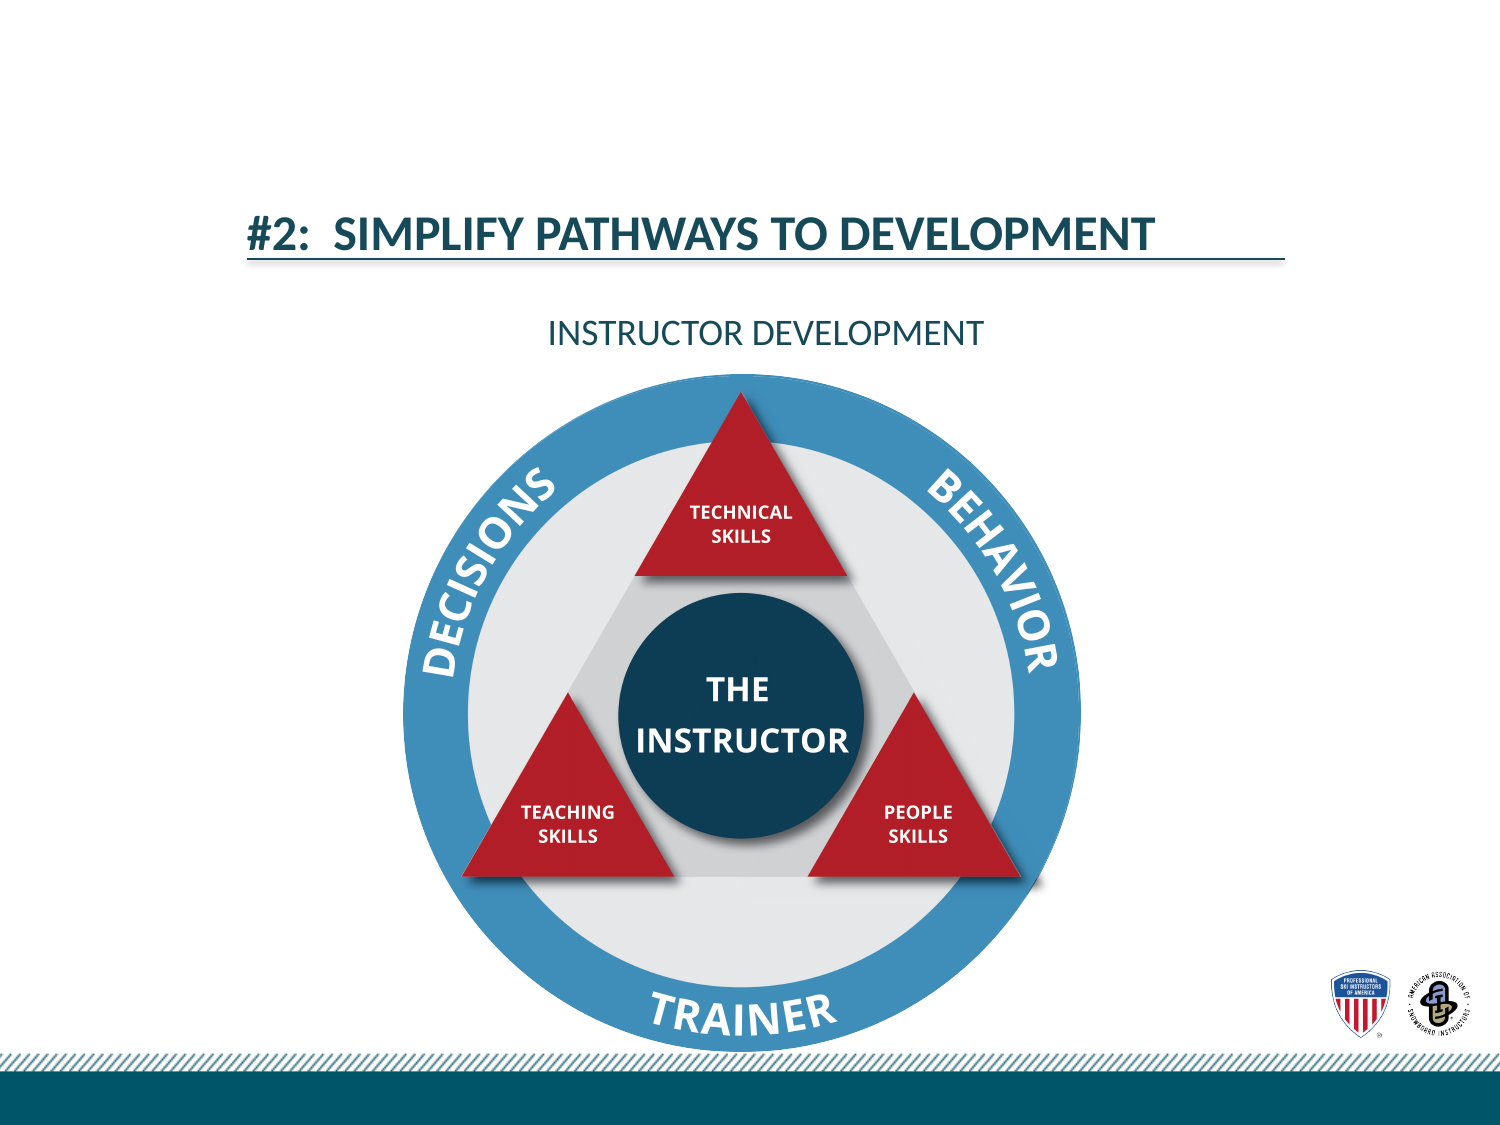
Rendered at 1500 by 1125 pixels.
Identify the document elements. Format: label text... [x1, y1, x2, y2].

list INSTRUCTOR DEVELOPMENT [246, 261, 1286, 864]
title #2: SIMPLIFY PATHWAYS TO DEVELOPMENT [246, 200, 1286, 224]
picture [1331, 970, 1470, 1038]
picture [402, 374, 1081, 1053]
